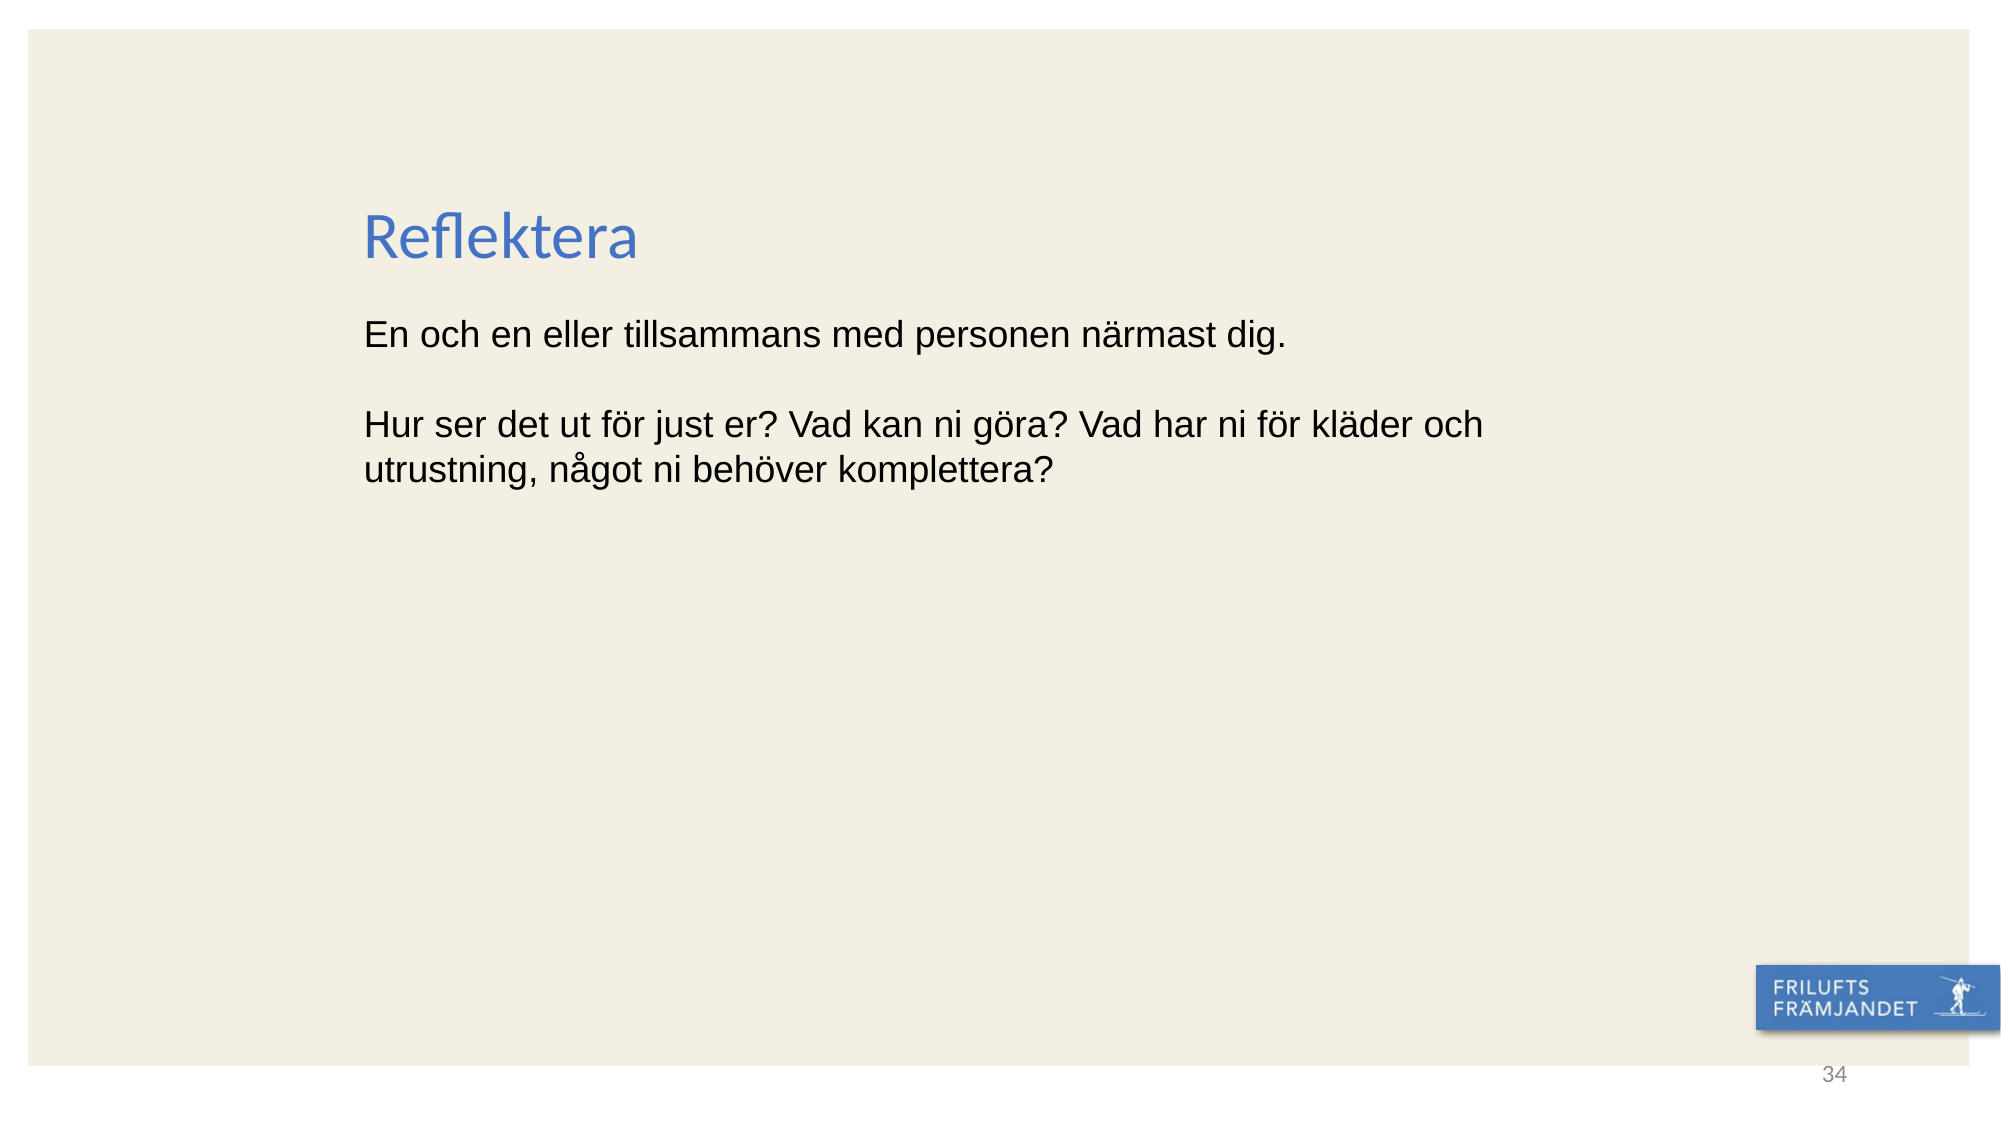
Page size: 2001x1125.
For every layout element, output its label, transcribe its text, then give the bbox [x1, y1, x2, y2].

slide_number 34 [1412, 1042, 1863, 1103]
text_box En och en eller tillsammans med personen närmast dig. Hur ser det ut för just er? Vad kan ni göra? Vad har ni för kläder och utrustning, något ni behöver komplettera? [349, 302, 1649, 723]
picture [1756, 965, 2000, 1030]
text_box Reflektera [349, 184, 1649, 279]
text_box [27, 28, 1970, 1067]
